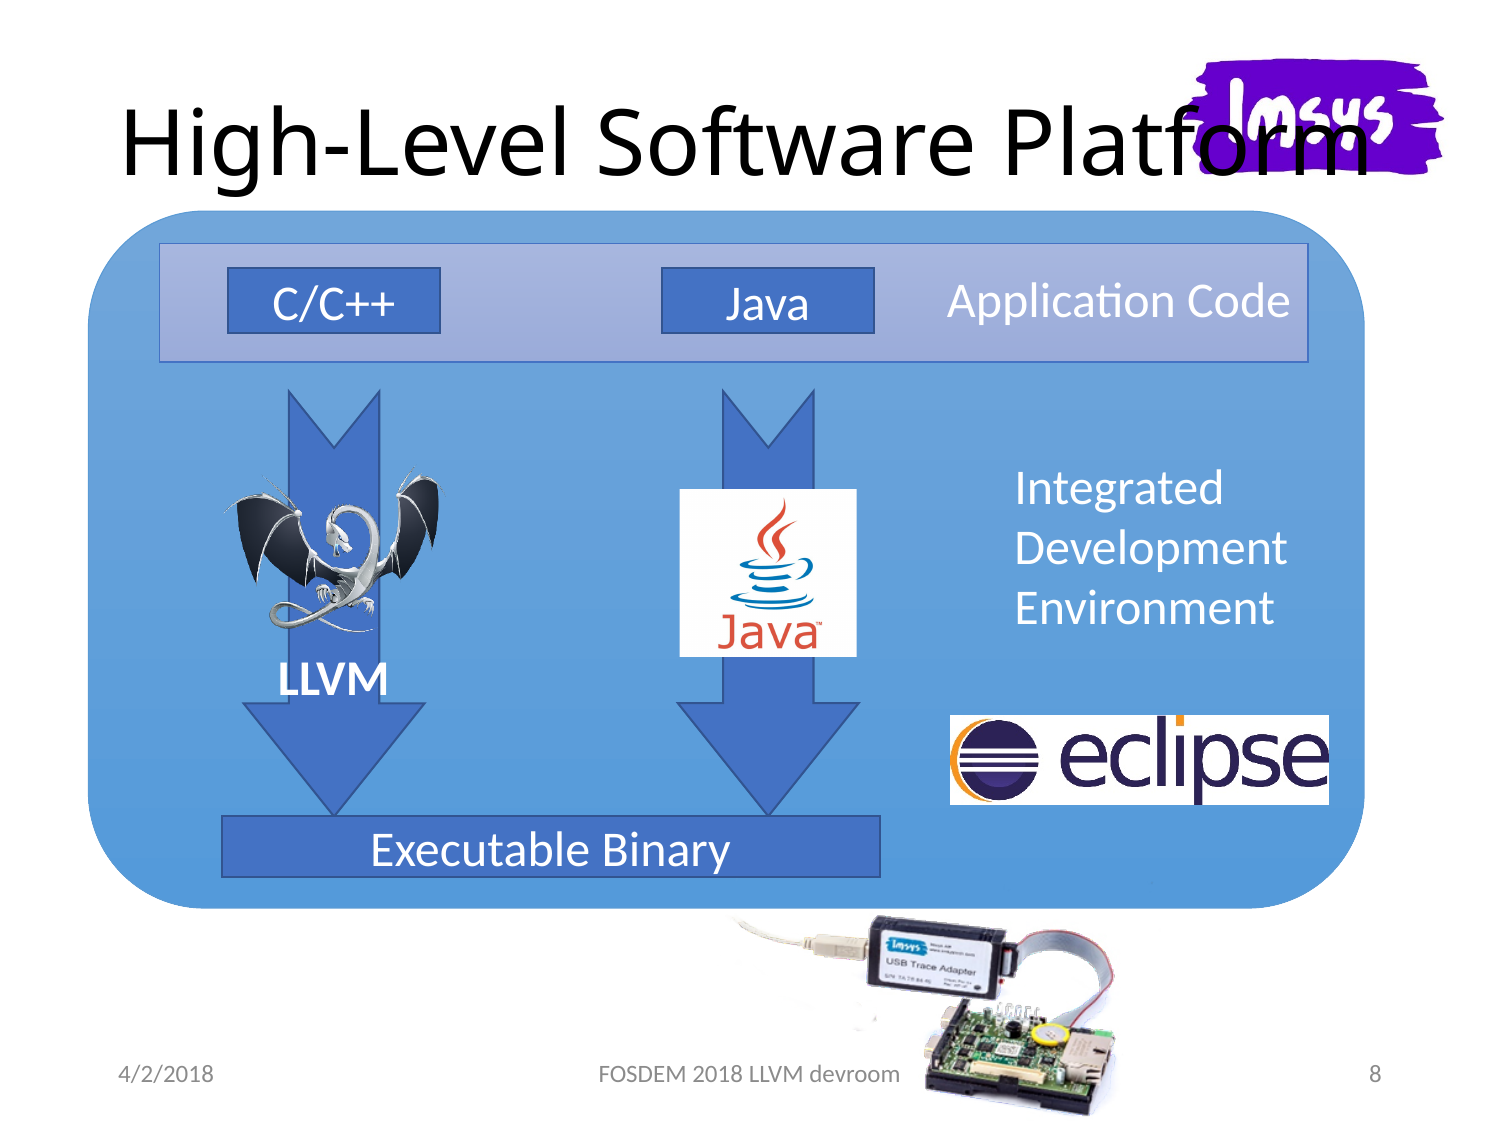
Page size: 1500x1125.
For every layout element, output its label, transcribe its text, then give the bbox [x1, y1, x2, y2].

text_box Application Code [932, 260, 1307, 336]
picture [679, 489, 857, 657]
slide_number 8 [1186, 1042, 1397, 1103]
title High-Level Software Platform [103, 15, 1397, 278]
text_box [675, 657, 861, 815]
text_box [159, 243, 1309, 363]
text_box Integrated Development Environment [999, 447, 1304, 642]
text_box [87, 210, 1365, 909]
text_box [241, 702, 427, 815]
picture [221, 435, 447, 661]
text_box Java [661, 267, 875, 334]
picture [950, 715, 1329, 805]
text_box [287, 388, 326, 435]
text_box LLVM [263, 661, 405, 713]
picture [1397, 30, 1471, 196]
picture [716, 866, 1186, 1125]
text_box [722, 388, 815, 489]
text_box [343, 388, 381, 435]
text_box Executable Binary [221, 815, 881, 878]
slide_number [103, 1042, 441, 1103]
text_box C/C++ [227, 267, 441, 334]
footer FOSDEM 2018 LLVM devroom [496, 1042, 716, 1103]
